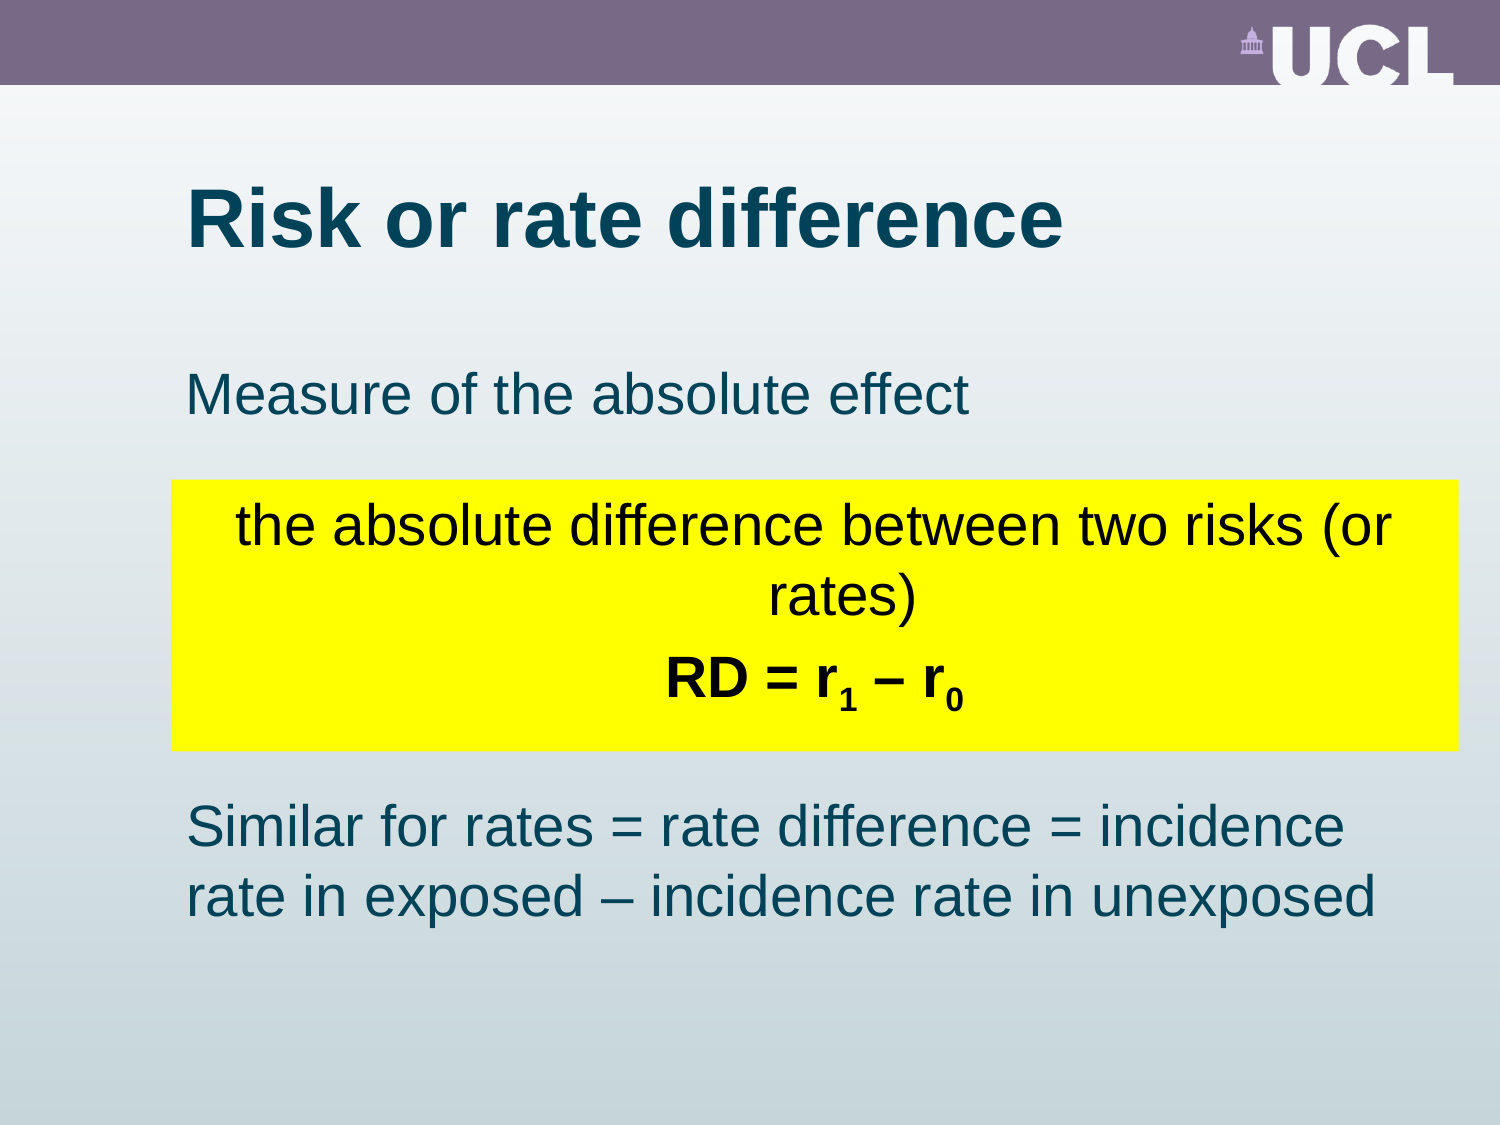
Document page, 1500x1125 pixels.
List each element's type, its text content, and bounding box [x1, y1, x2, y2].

text_box Similar for rates = rate difference = incidence rate in exposed – incidence rate in unexposed [171, 751, 1415, 965]
text_box Risk or rate difference [171, 148, 1404, 279]
text_box the absolute difference between two risks (or rates) RD = r1 – r0 [171, 479, 1459, 752]
text_box Measure of the absolute effect [171, 326, 1427, 457]
